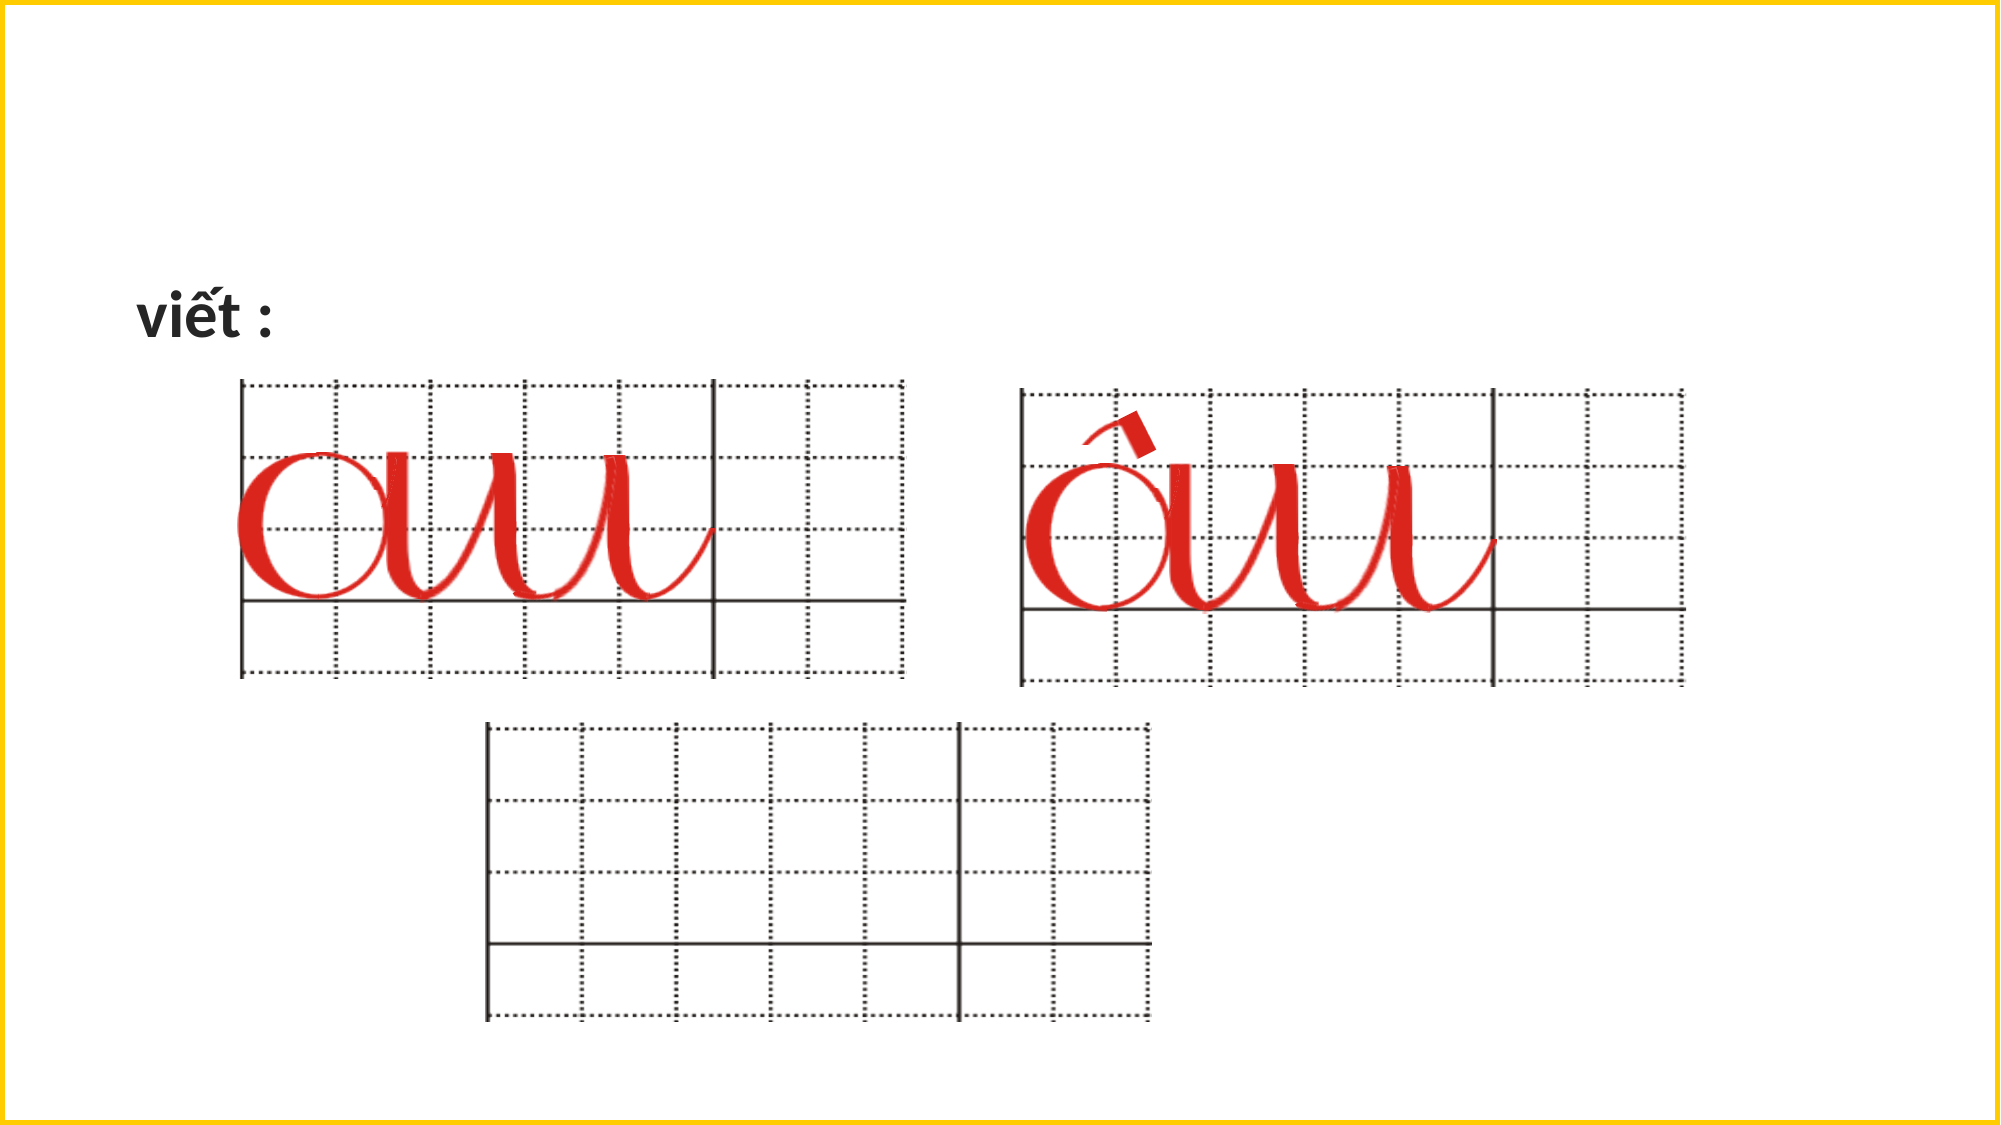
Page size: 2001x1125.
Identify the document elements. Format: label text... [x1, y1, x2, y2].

picture [485, 722, 1152, 1022]
text_box [0, 0, 2000, 1125]
picture [994, 388, 1687, 687]
text_box viết : [106, 263, 306, 359]
picture [237, 379, 907, 679]
